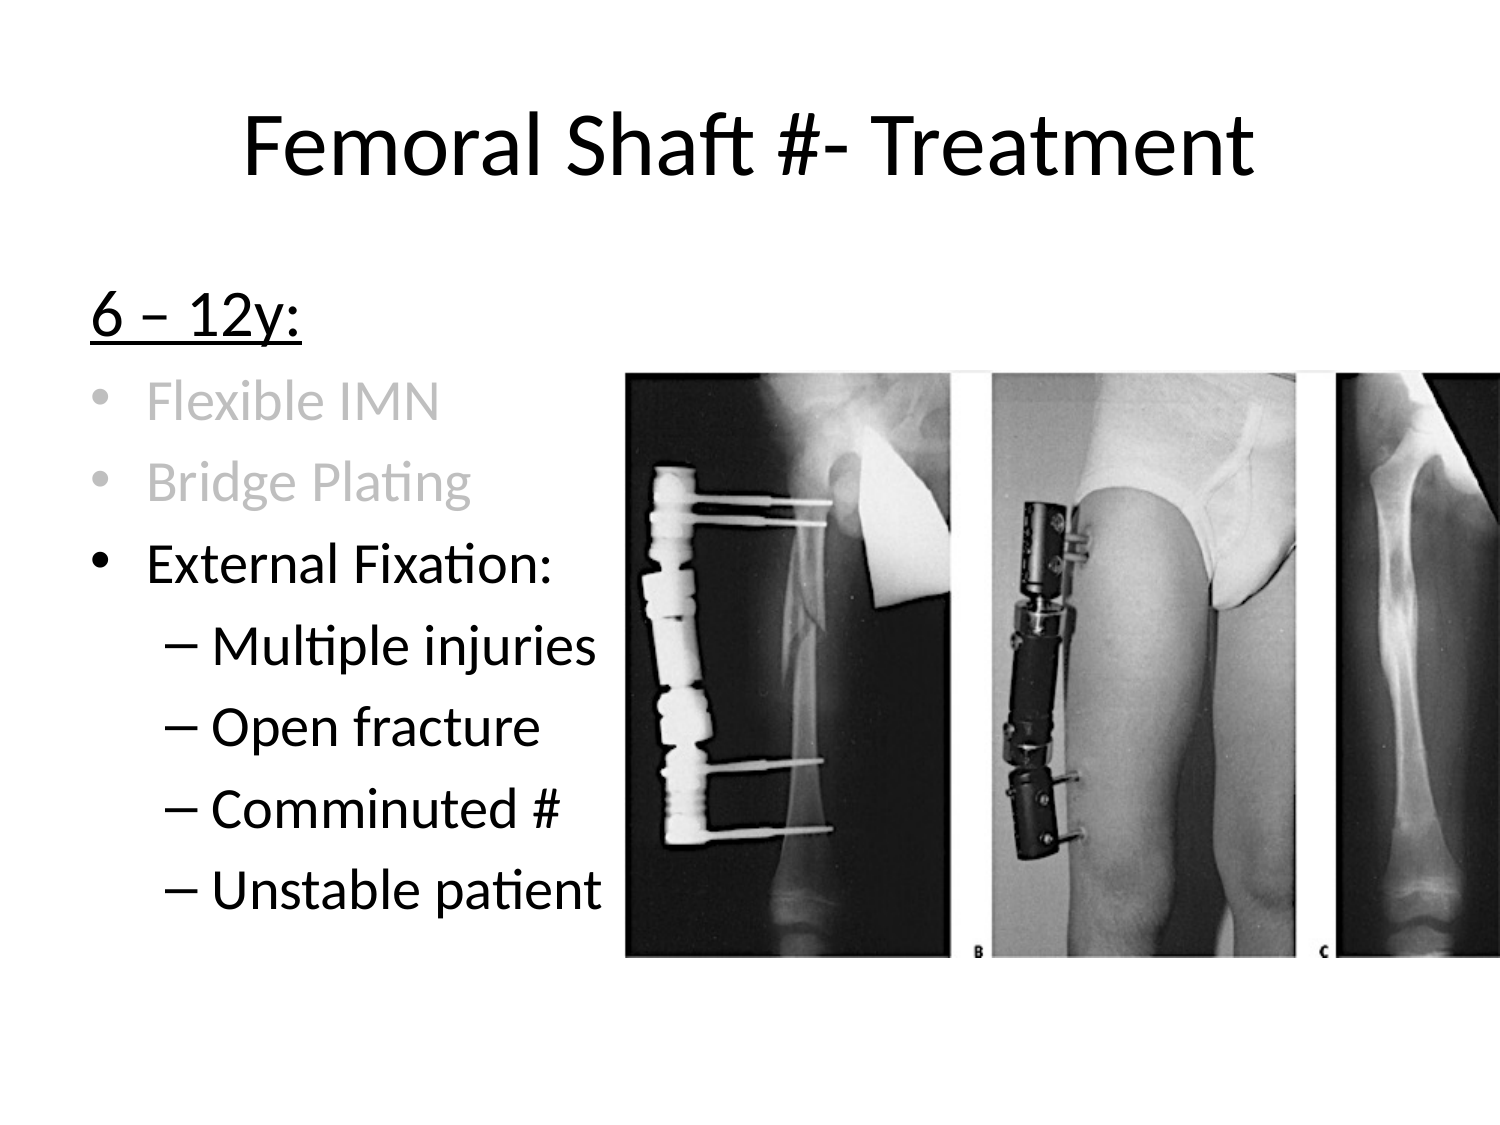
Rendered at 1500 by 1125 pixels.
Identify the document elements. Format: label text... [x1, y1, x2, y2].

list 6 – 12y: Flexible IMN Bridge Plating External Fixation: Multiple injuries Open fracture Comminuted # Unstable patient [75, 262, 1425, 1005]
title Femoral Shaft #- Treatment [75, 45, 1425, 233]
picture [623, 370, 1500, 959]
